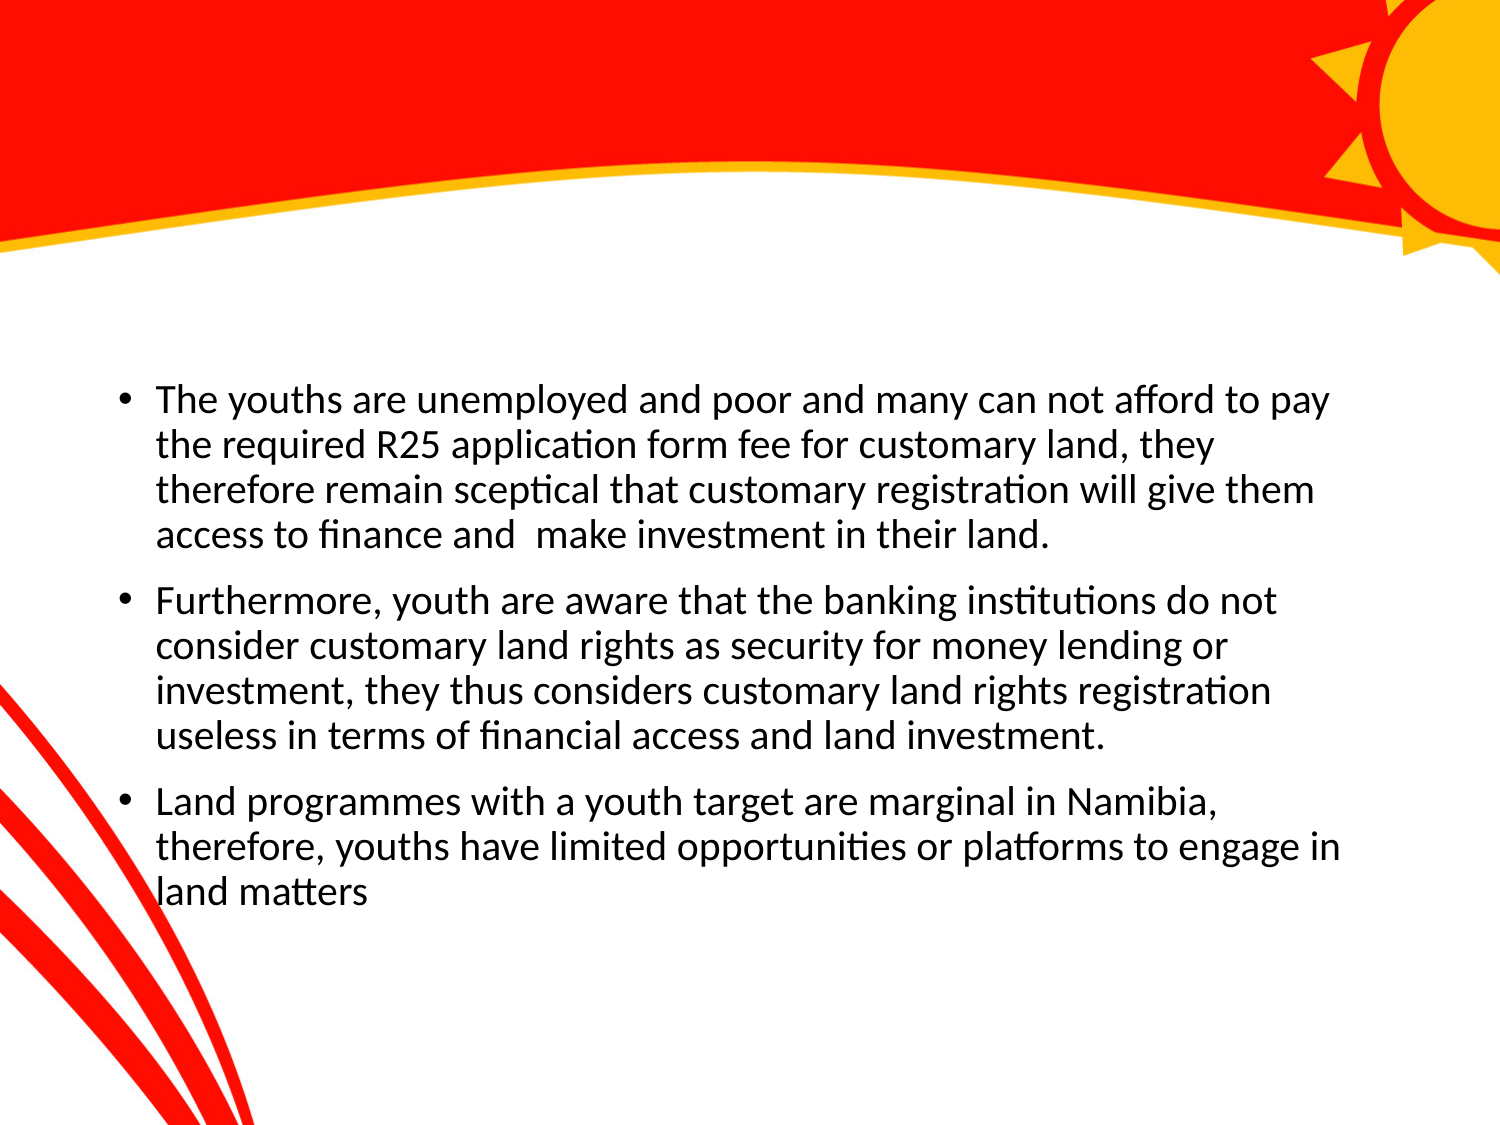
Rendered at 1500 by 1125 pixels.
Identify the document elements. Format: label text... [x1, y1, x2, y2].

list The youths are unemployed and poor and many can not afford to pay the required R25 application form fee for customary land, they therefore remain sceptical that customary registration will give them access to finance and make investment in their land. Furthermore, youth are aware that the banking institutions do not consider customary land rights as security for money lending or investment, they thus considers customary land rights registration useless in terms of financial access and land investment. Land programmes with a youth target are marginal in Namibia, therefore, youths have limited opportunities or platforms to engage in land matters [103, 299, 1397, 1014]
picture [0, 0, 1500, 1125]
